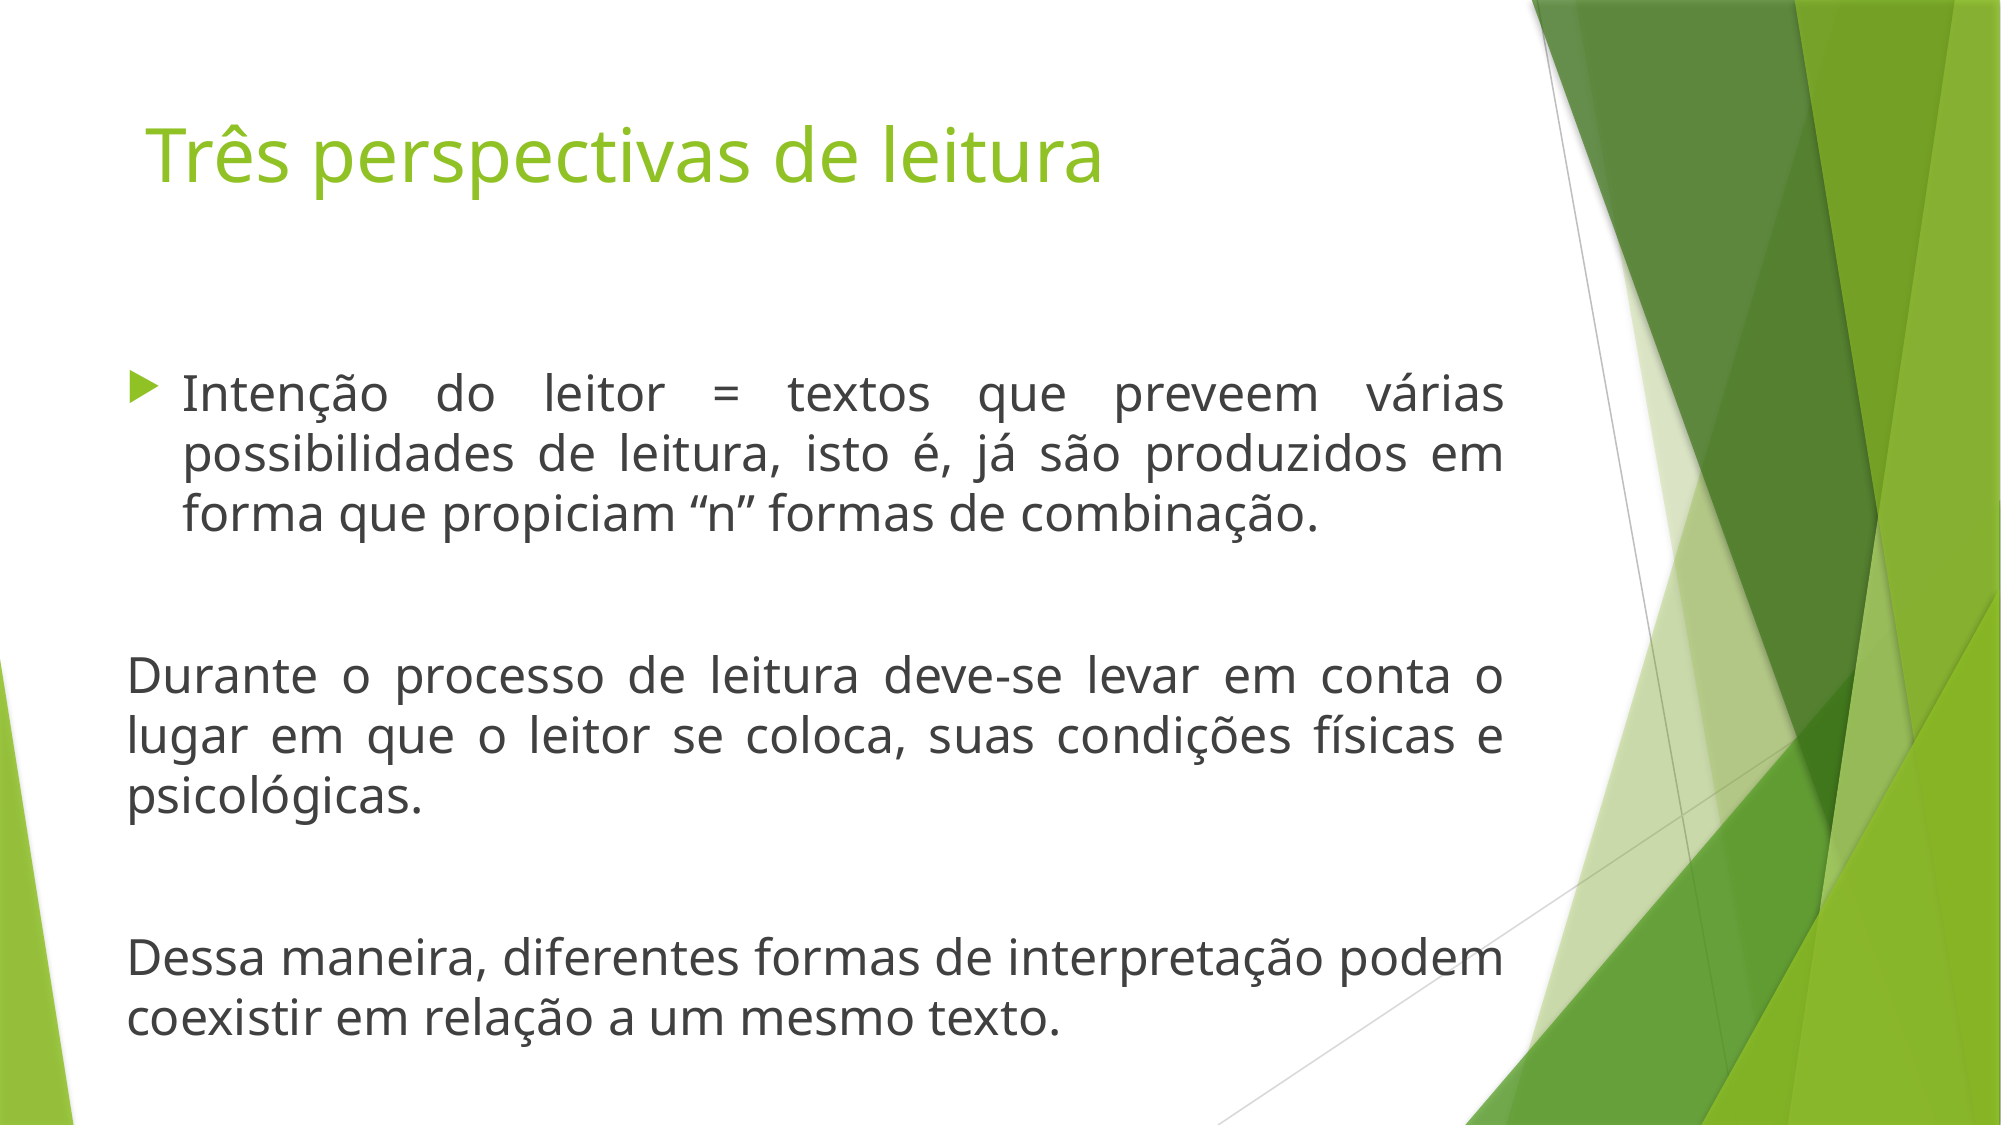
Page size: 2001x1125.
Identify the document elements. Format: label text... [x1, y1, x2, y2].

title Três perspectivas de leitura [111, 99, 1522, 317]
list Intenção do leitor = textos que preveem várias possibilidades de leitura, isto é, já são produzidos em forma que propiciam “n” formas de combinação. Durante o processo de leitura deve-se levar em conta o lugar em que o leitor se coloca, suas condições físicas e psicológicas. Dessa maneira, diferentes formas de interpretação podem coexistir em relação a um mesmo texto. [111, 354, 1522, 1074]
